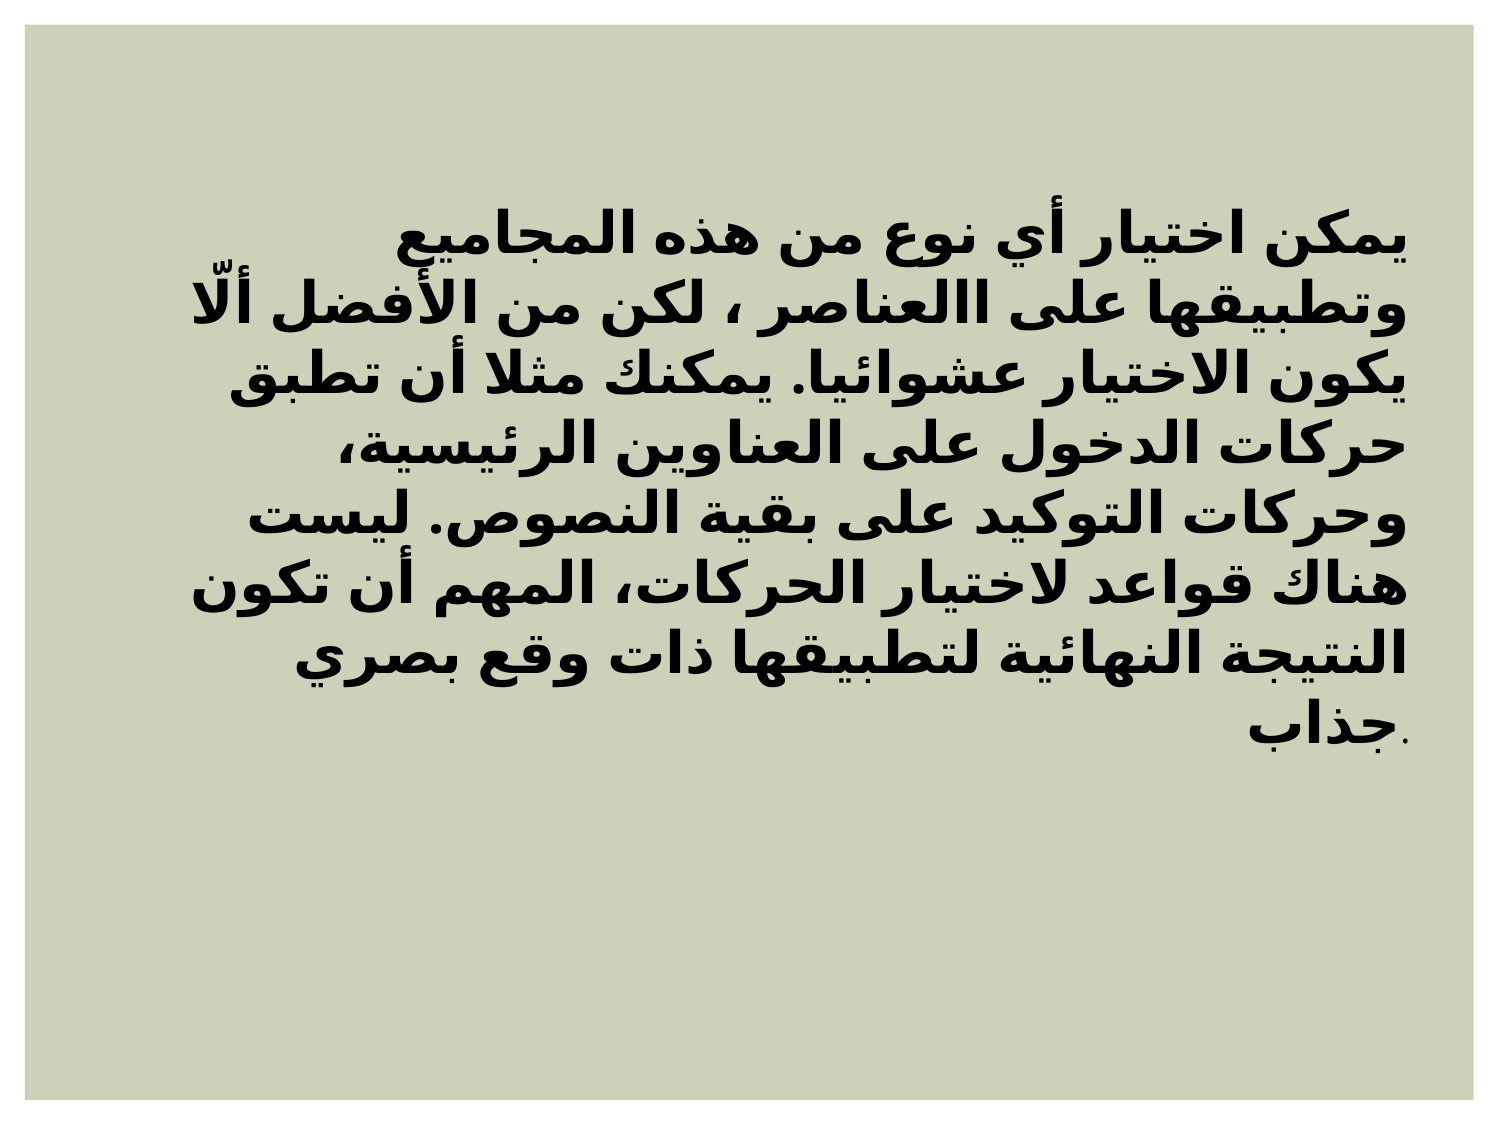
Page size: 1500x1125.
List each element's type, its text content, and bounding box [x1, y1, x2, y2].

text_box يمكن اختيار أي نوع من هذه المجاميع وتطبيقها على االعناصر ، لكن من الأفضل ألّا يكون الاختيار عشوائيا. يمكنك مثلا أن تطبق حركات الدخول على العناوين الرئيسية، وحركات التوكيد على بقية النصوص. ليست هناك قواعد لاختيار الحركات، المهم أن تكون النتيجة النهائية لتطبيقها ذات وقع بصري جذاب. [174, 187, 1425, 762]
